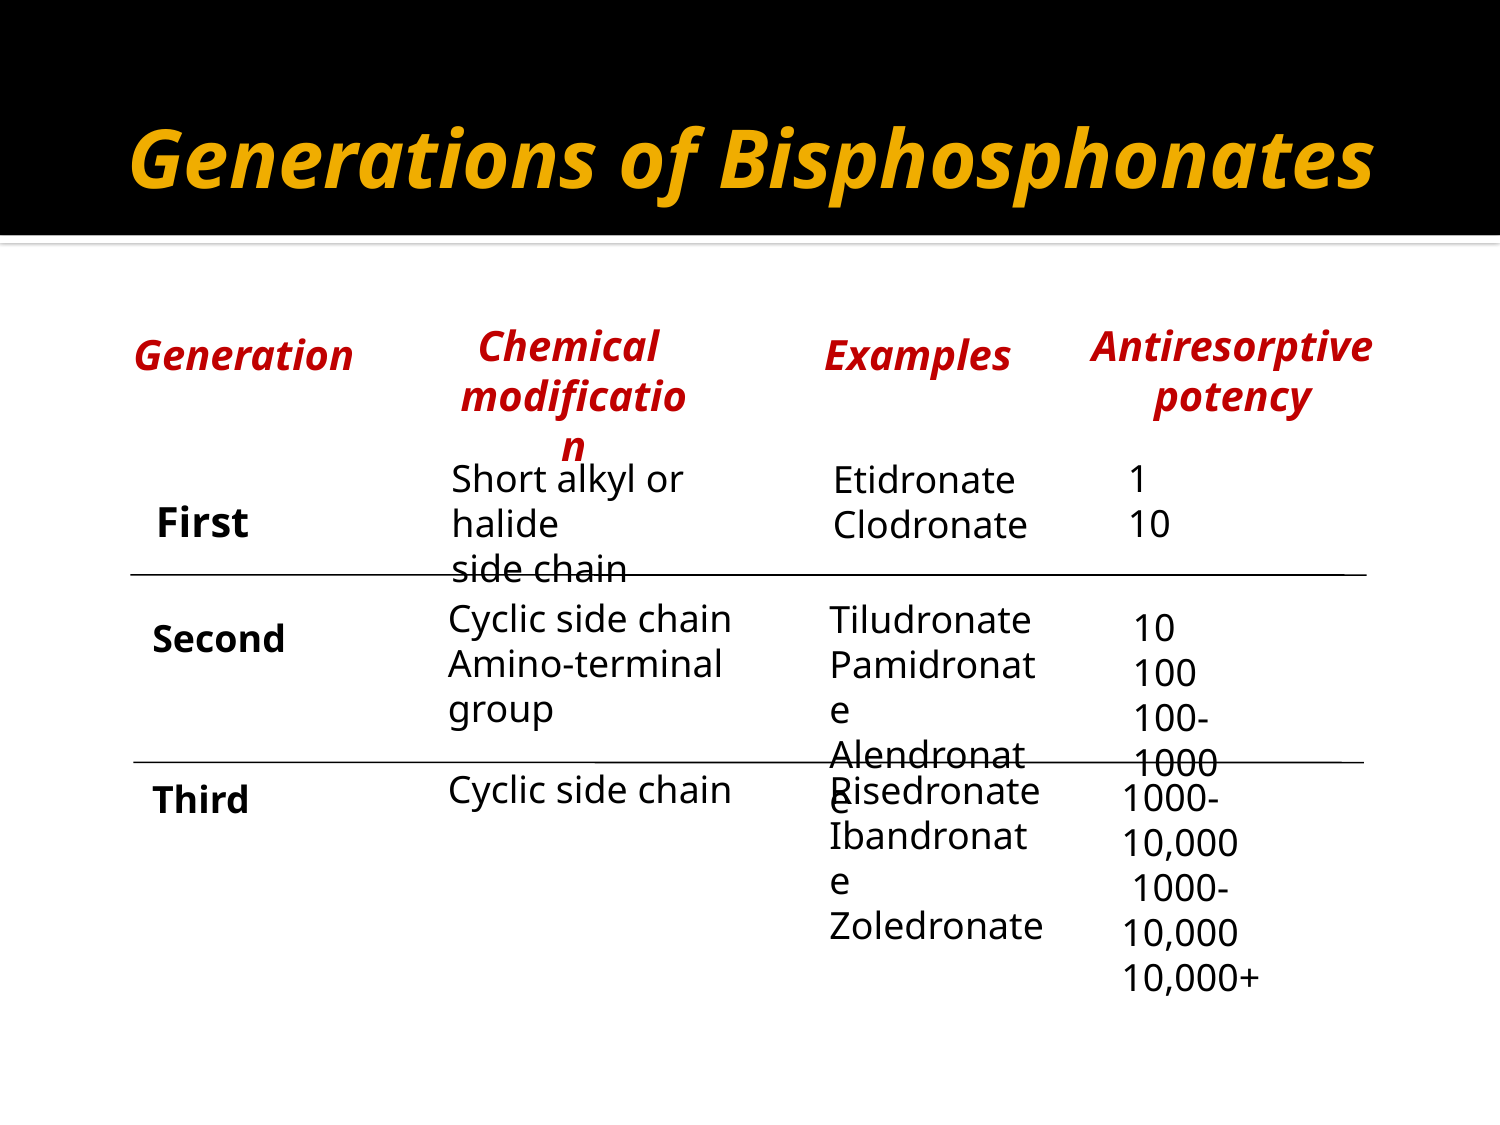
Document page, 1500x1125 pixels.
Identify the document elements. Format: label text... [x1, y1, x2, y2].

text_box Antiresorptive potency [1077, 312, 1389, 428]
text_box Examples [809, 321, 1027, 387]
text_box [137, 587, 1308, 748]
text_box Chemical modification [437, 312, 711, 443]
text_box Generation [118, 321, 370, 387]
text_box [130, 443, 1364, 1075]
title Generations of Bisphosphonates [112, 62, 1388, 250]
